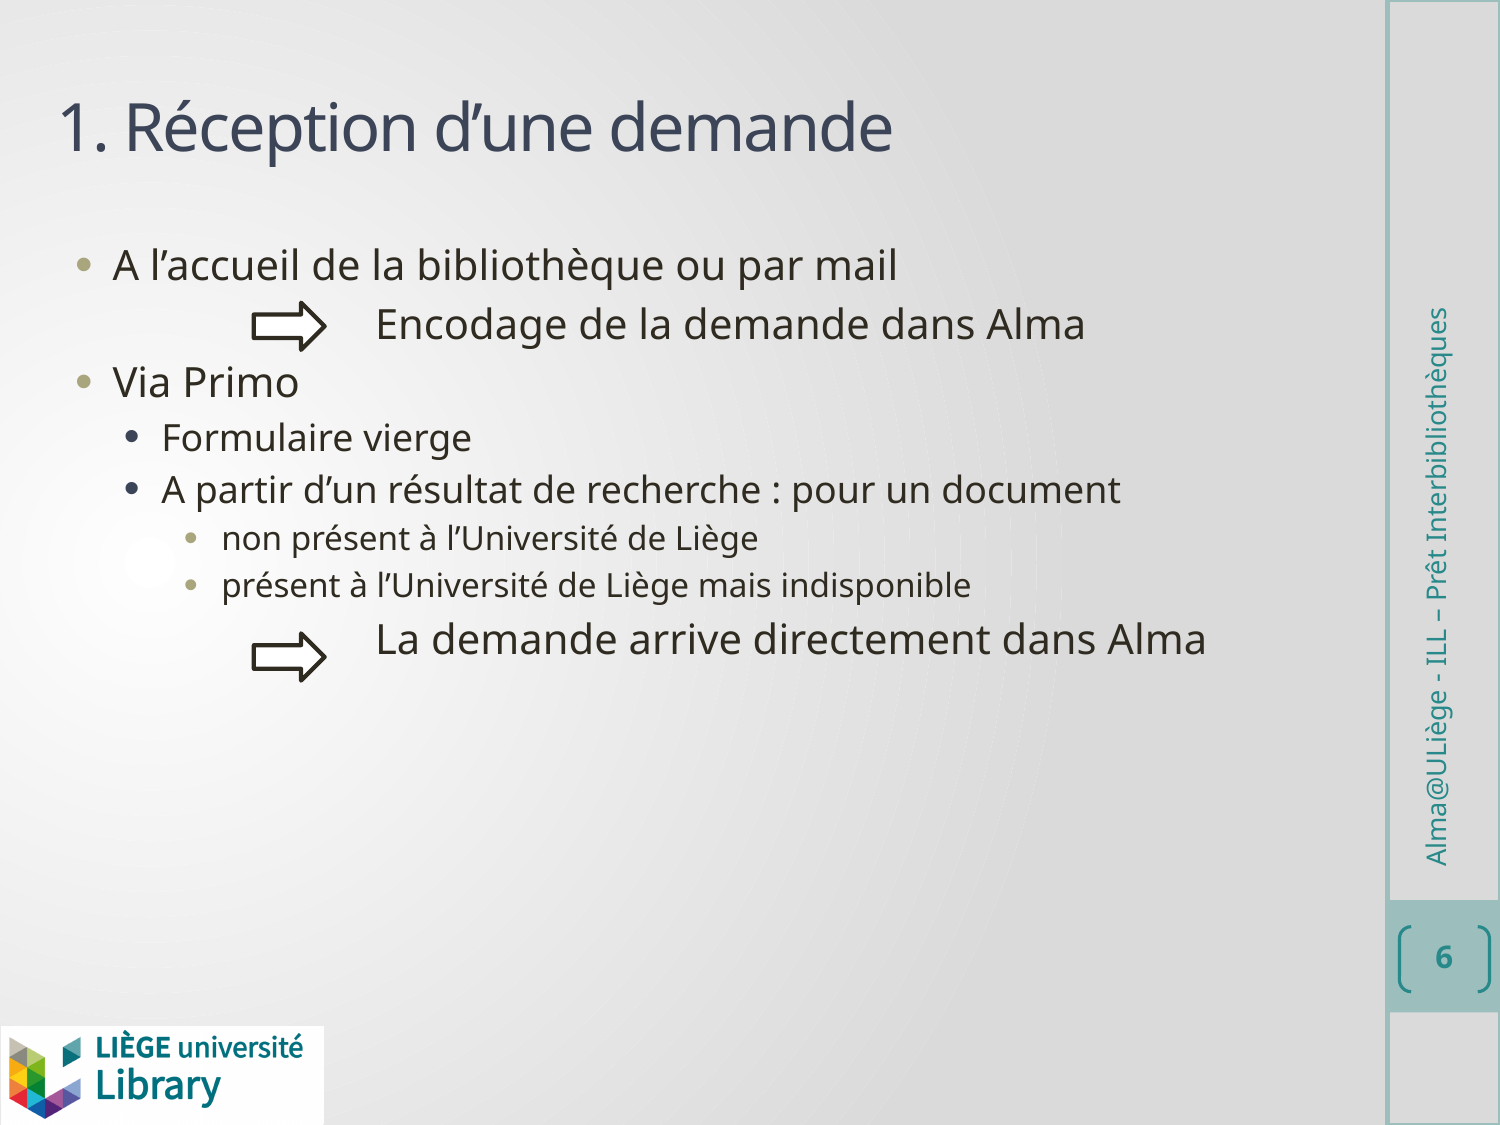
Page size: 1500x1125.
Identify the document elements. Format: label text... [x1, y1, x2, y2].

text_box [251, 631, 327, 683]
slide_number 6 [1397, 925, 1492, 994]
title 1. Réception d’une demande [41, 30, 1353, 219]
list A l’accueil de la bibliothèque ou par mail Encodage de la demande dans Alma Via Primo Formulaire vierge A partir d’un résultat de recherche : pour un document non présent à l’Université de Liège présent à l’Université de Liège mais indisponible La demande arrive directement dans Alma [41, 231, 1353, 1050]
footer Alma@ULiège - ILL – Prêt Interbibliothèques [1411, 31, 1472, 882]
text_box [251, 300, 327, 352]
picture [1, 1026, 324, 1125]
